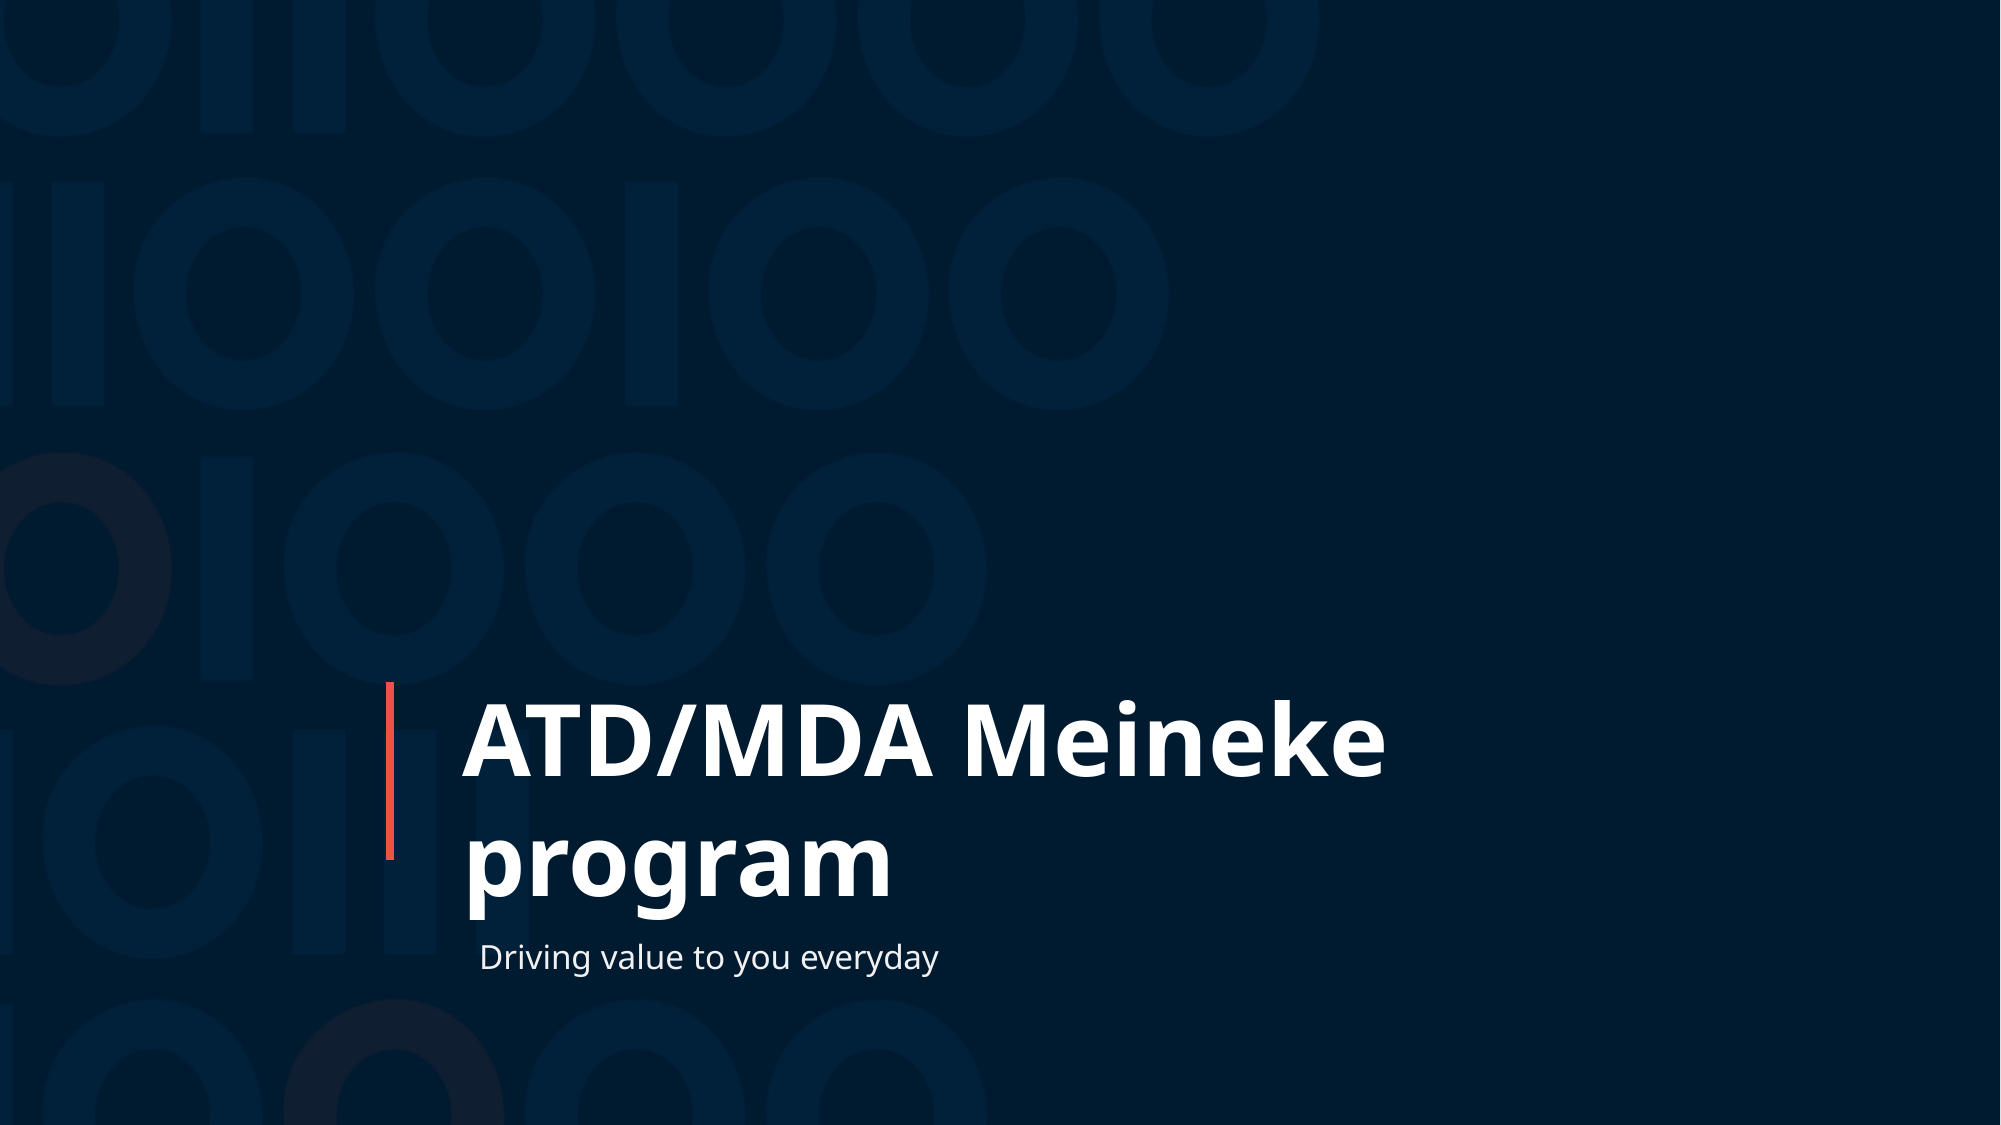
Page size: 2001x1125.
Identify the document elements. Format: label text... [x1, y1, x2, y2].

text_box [0, 0, 1321, 1125]
text_box ATD/MDA Meineke program Driving value to you everyday [1325, 616, 1832, 977]
